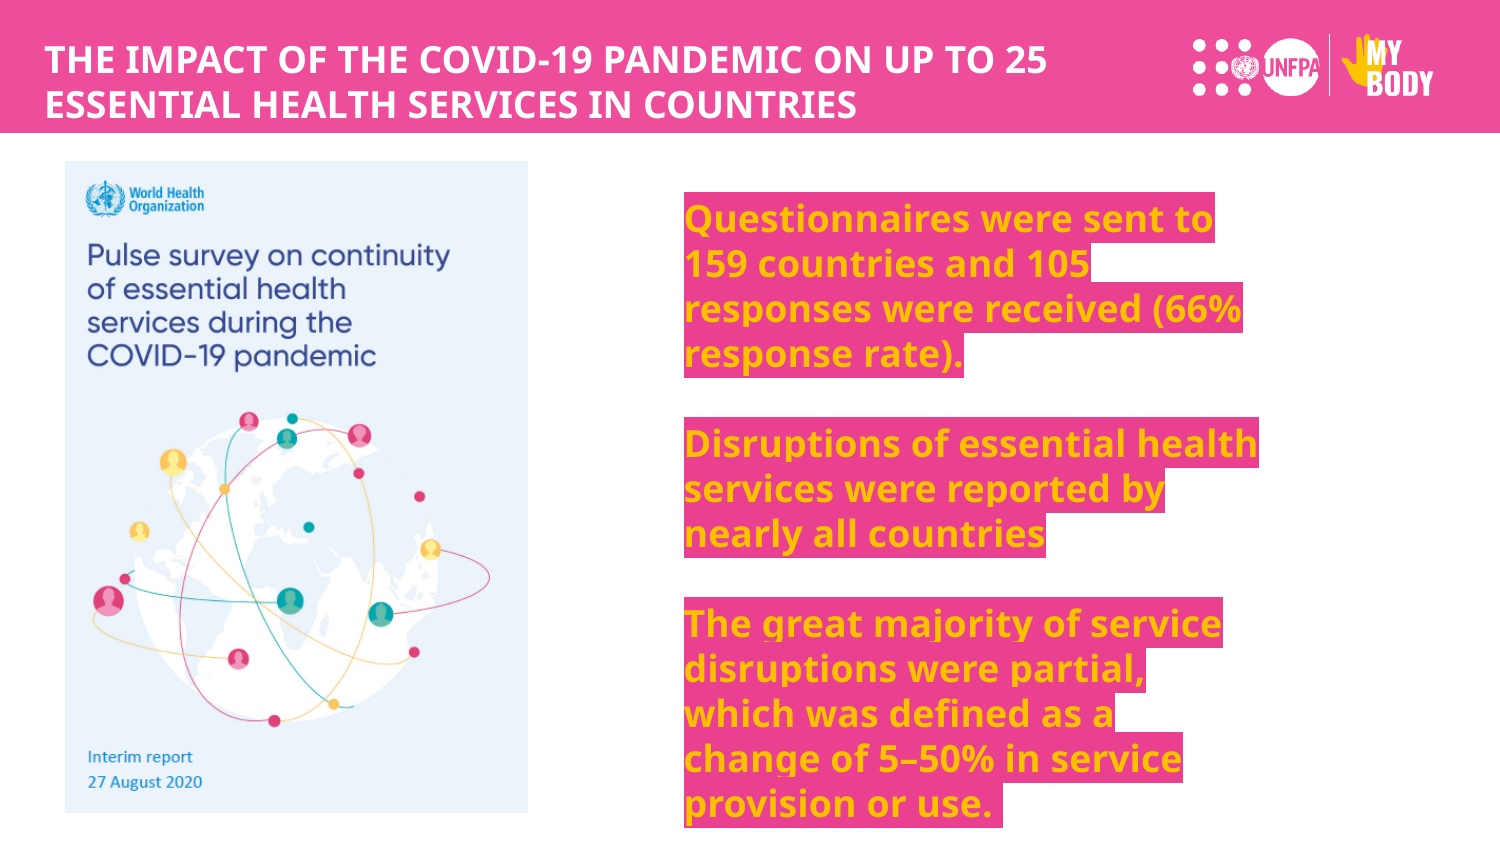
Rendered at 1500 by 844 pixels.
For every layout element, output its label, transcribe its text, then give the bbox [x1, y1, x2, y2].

picture [65, 160, 529, 814]
text_box THE IMPACT OF THE COVID-19 PANDEMIC ON UP TO 25 ESSENTIAL HEALTH SERVICES IN COUNTRIES [32, 30, 1127, 111]
picture [1193, 34, 1433, 96]
list Questionnaires were sent to 159 countries and 105 responses were received (66% response rate). Disruptions of essential health services were reported by nearly all countries The great majority of service disruptions were partial, which was defined as a change of 5–50% in service provision or use. [683, 194, 1261, 284]
